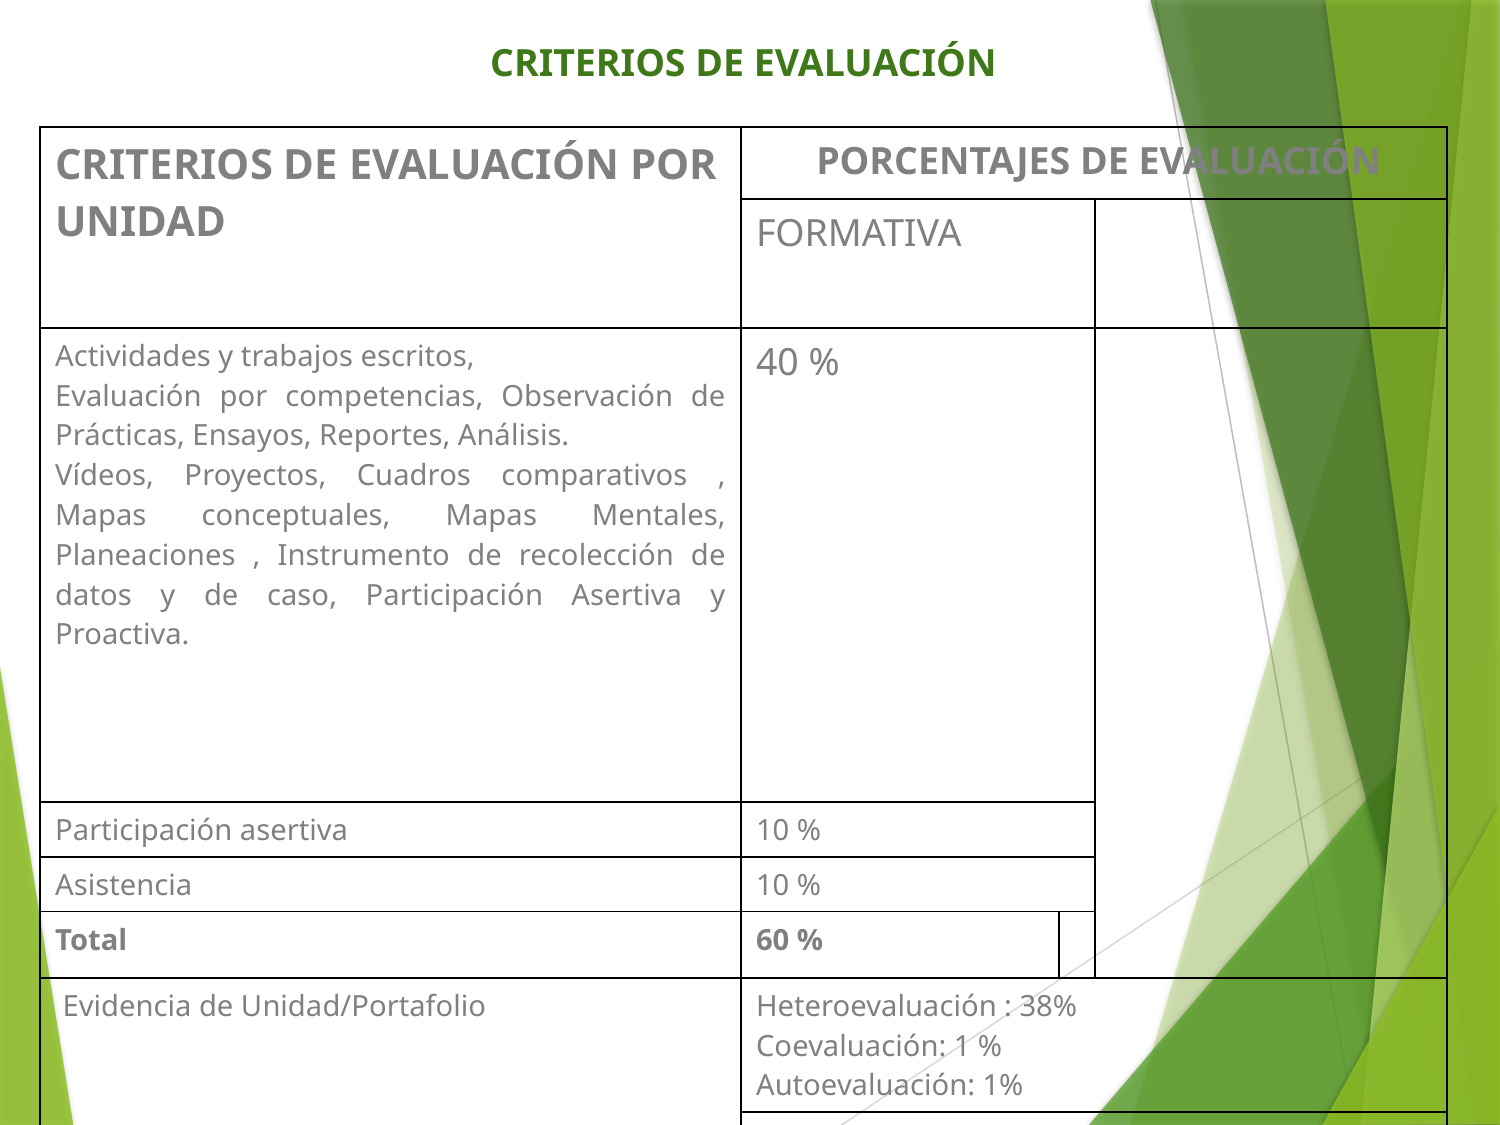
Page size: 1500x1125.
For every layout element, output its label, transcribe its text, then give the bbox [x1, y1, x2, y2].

table_cell 10 % [742, 803, 1094, 856]
table_cell 60 % [742, 912, 1058, 977]
table_cell Actividades y trabajos escritos, Evaluación por competencias, Observación de Prácticas, Ensayos, Reportes, Análisis. Vídeos, Proyectos, Cuadros comparativos , Mapas conceptuales, Mapas Mentales, Planeaciones , Instrumento de recolección de datos y de caso, Participación Asertiva y Proactiva. [41, 329, 740, 801]
table_header PORCENTAJES DE EVALUACIÓN [742, 128, 1446, 198]
table_cell 10 % [742, 858, 1094, 911]
table_cell [1096, 329, 1446, 977]
table_cell 40 % [742, 329, 1094, 801]
table_cell Total [41, 912, 740, 977]
table_cell FORMATIVA [742, 200, 1094, 327]
table_cell Total 40% [742, 1113, 1446, 1125]
text_box CRITERIOS DE EVALUACIÓN [475, 31, 1012, 92]
table_cell Asistencia [41, 858, 740, 911]
table_cell [1060, 912, 1094, 977]
table_cell Participación asertiva [41, 803, 740, 856]
table_header CRITERIOS DE EVALUACIÓN POR UNIDAD [41, 128, 740, 327]
table_cell [1096, 200, 1446, 327]
table_cell Heteroevaluación : 38% Coevaluación: 1 % Autoevaluación: 1% [742, 979, 1446, 1111]
table_cell Evidencia de Unidad/Portafolio [41, 979, 740, 1125]
